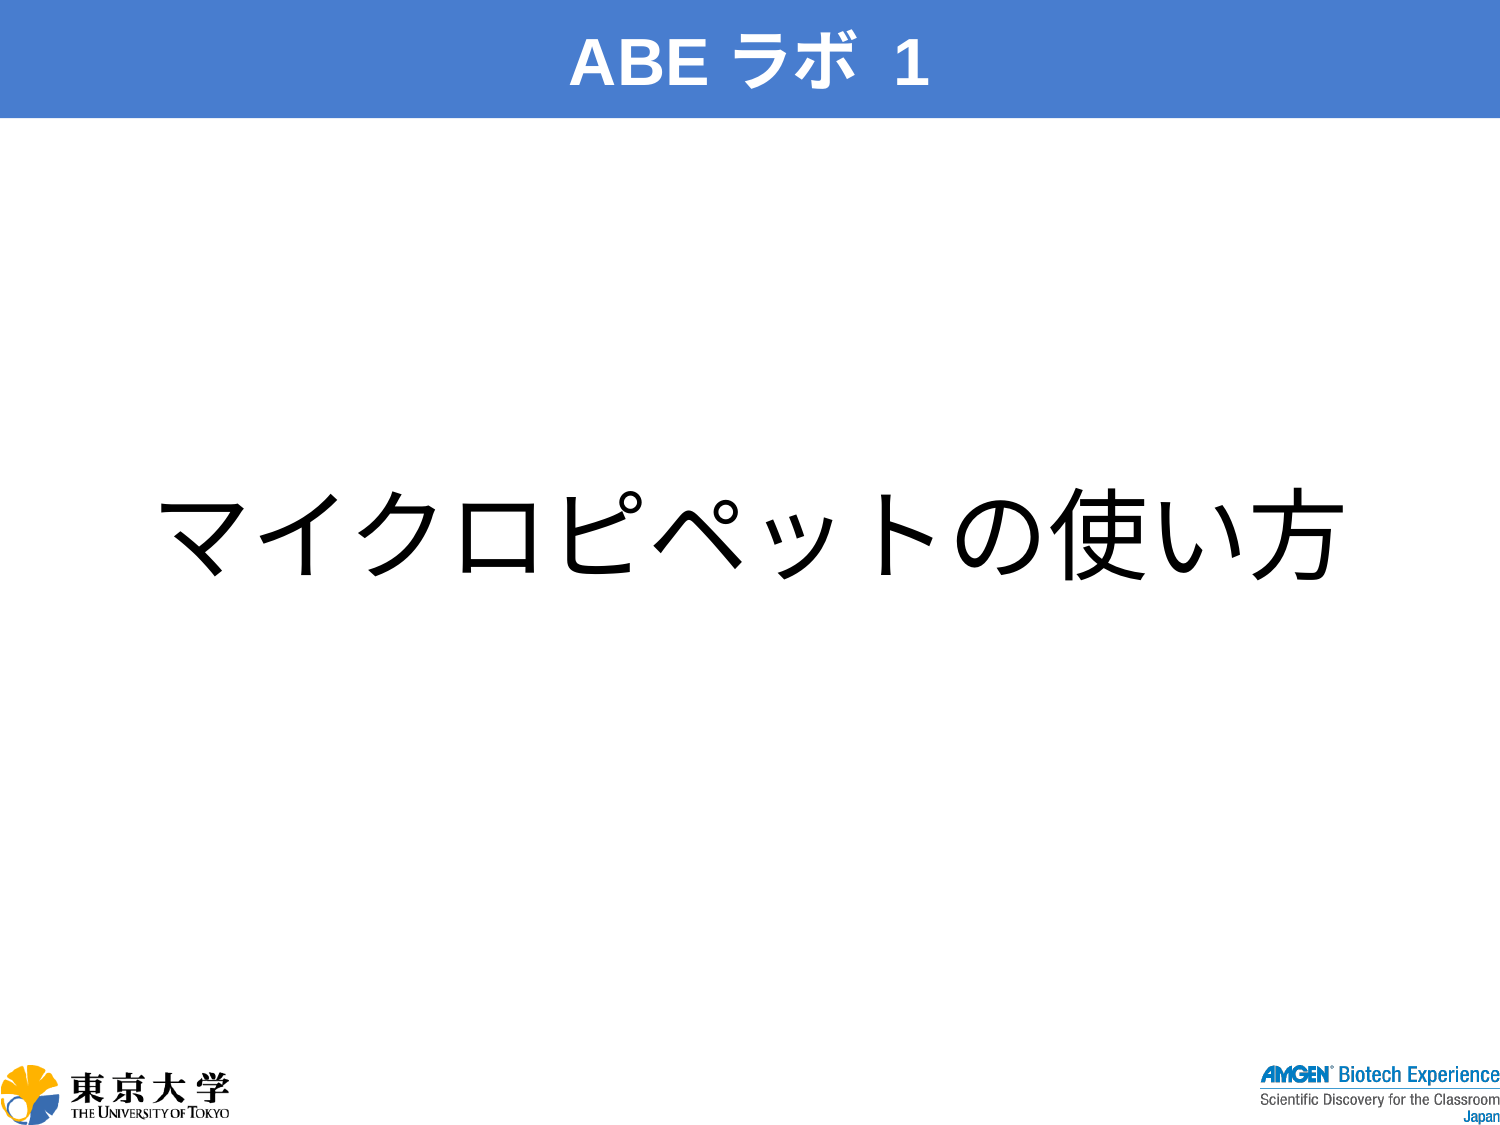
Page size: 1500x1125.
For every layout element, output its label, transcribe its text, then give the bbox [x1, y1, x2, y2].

picture [1260, 1065, 1500, 1125]
picture [0, 1065, 229, 1125]
text_box マイクロピペットの使い方 [53, 338, 1447, 728]
title ABEラボ 1 [0, 0, 1500, 118]
